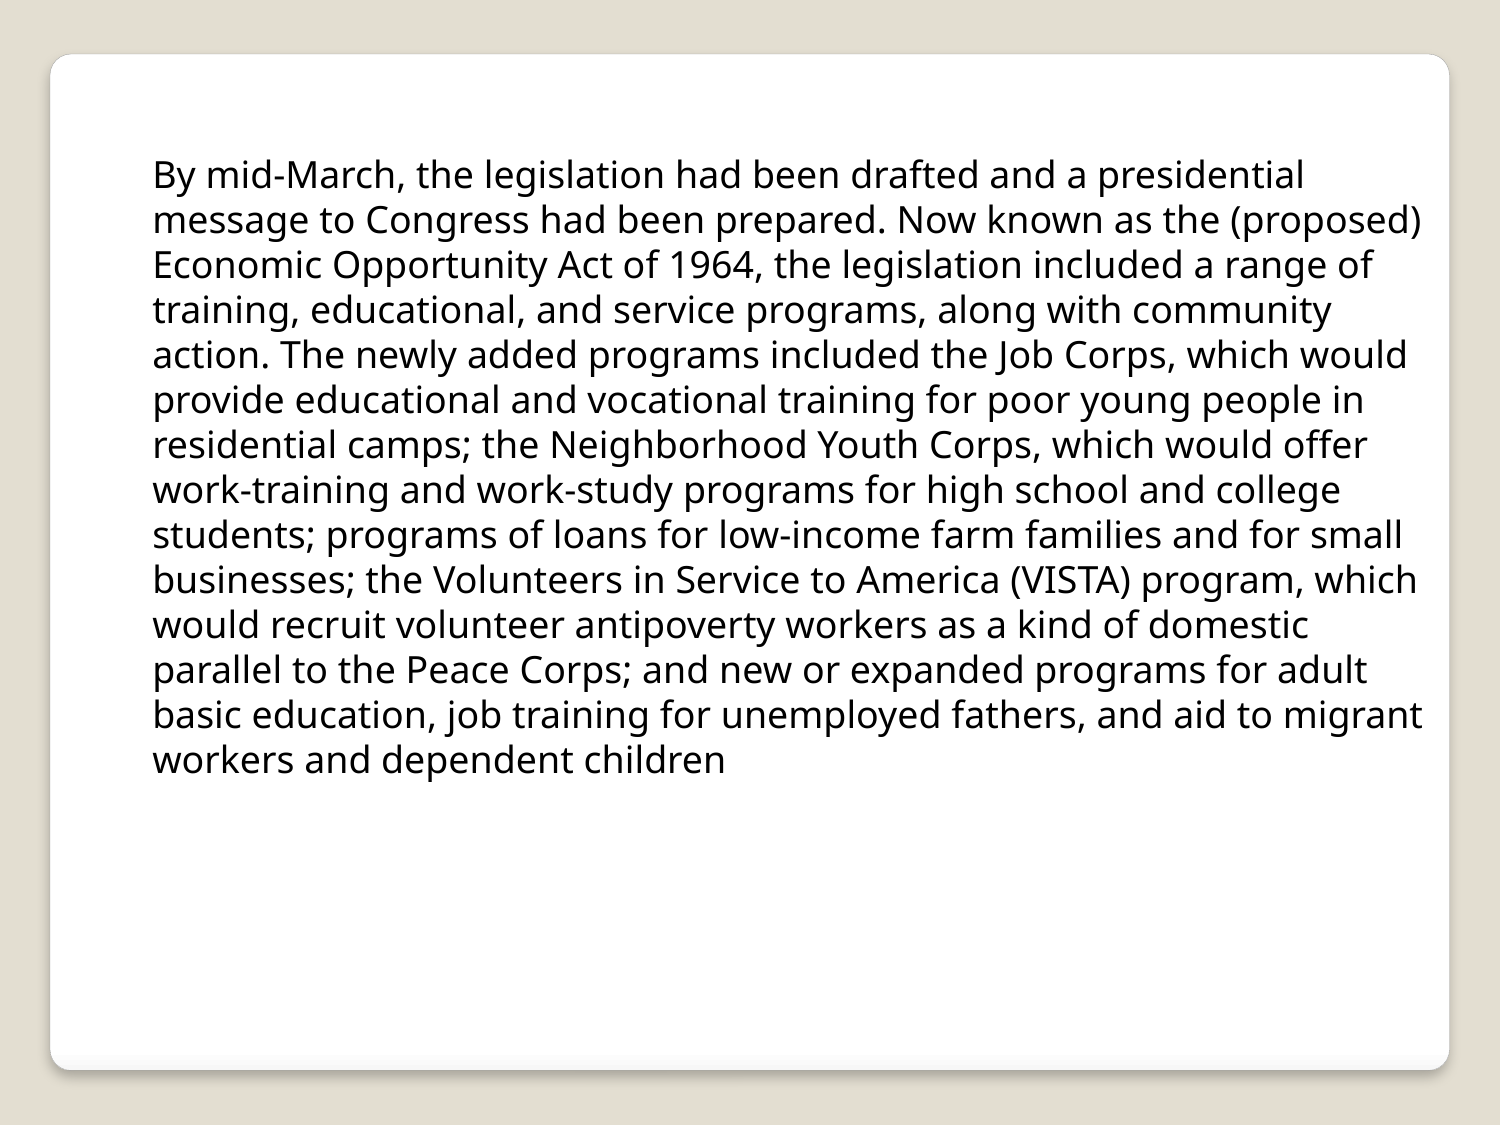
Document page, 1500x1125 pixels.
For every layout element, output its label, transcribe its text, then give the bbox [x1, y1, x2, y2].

text_box By mid-March, the legislation had been drafted and a presidential message to Congress had been prepared. Now known as the (proposed) Economic Opportunity Act of 1964, the legislation included a range of training, educational, and service programs, along with community action. The newly added programs included the Job Corps, which would provide educational and vocational training for poor young people in residential camps; the Neighborhood Youth Corps, which would offer work-training and work-study programs for high school and college students; programs of loans for low-income farm families and for small businesses; the Volunteers in Service to America (VISTA) program, which would recruit volunteer antipoverty workers as a kind of domestic parallel to the Peace Corps; and new or expanded programs for adult basic education, job training for unemployed fathers, and aid to migrant workers and dependent children [137, 0, 1450, 789]
